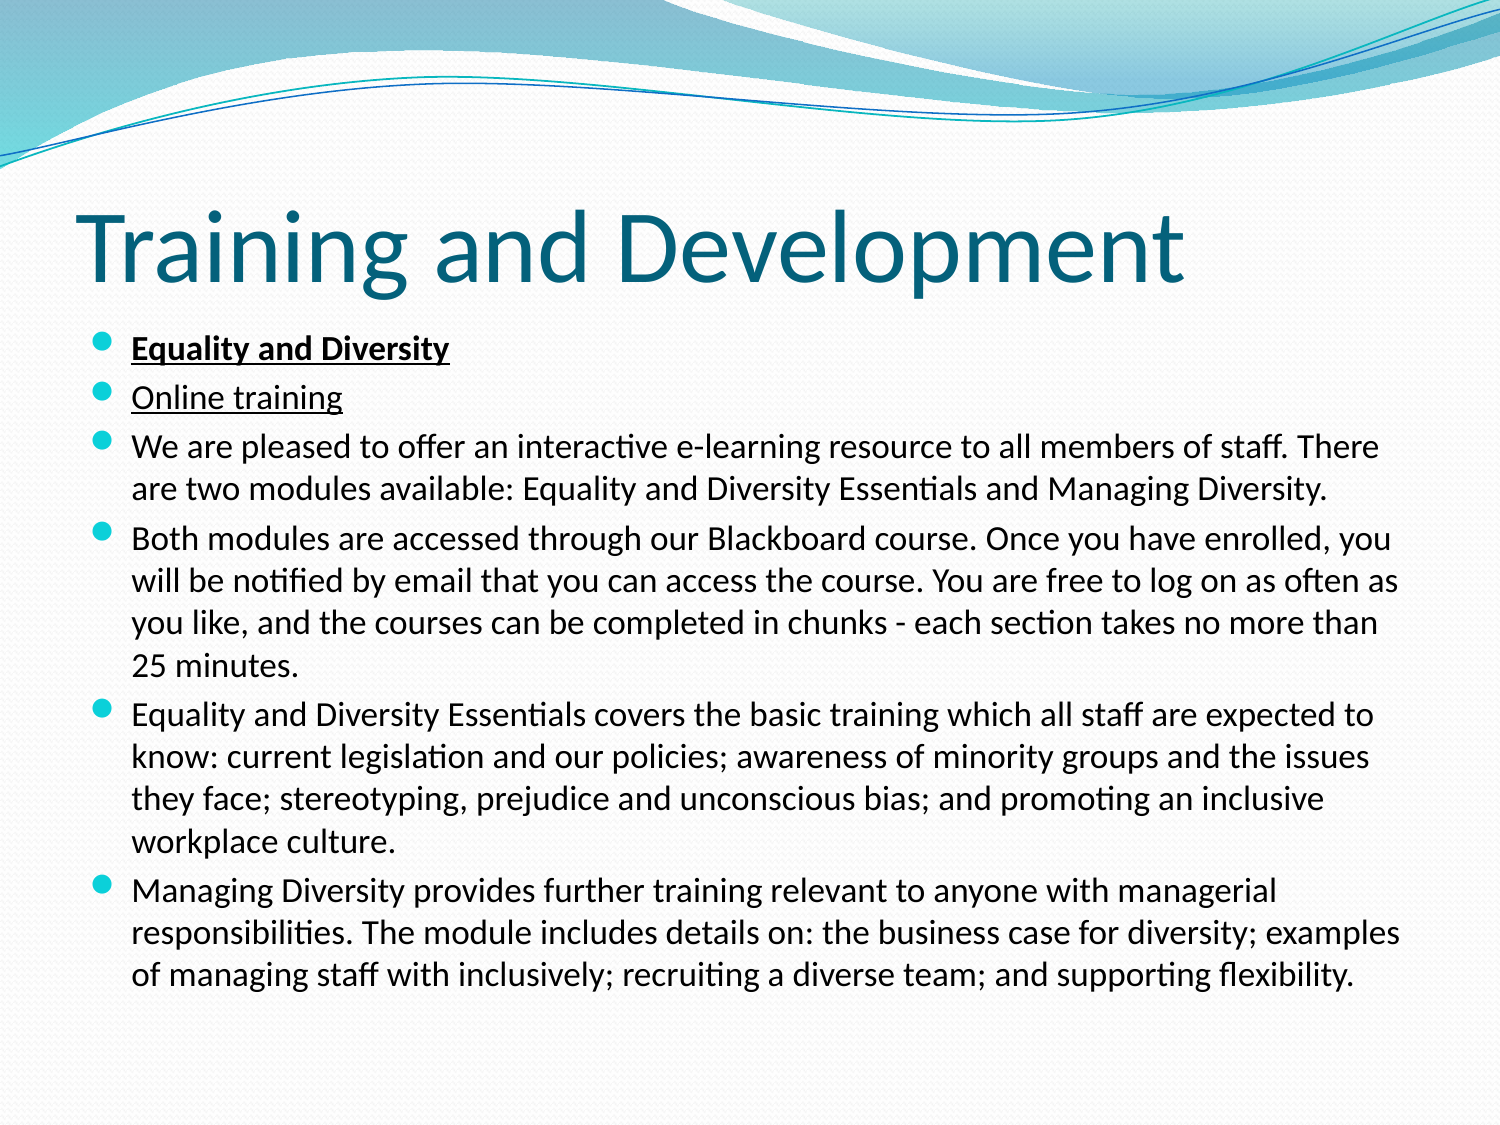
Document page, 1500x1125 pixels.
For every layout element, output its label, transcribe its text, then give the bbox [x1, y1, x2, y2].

title Training and Development [75, 115, 1425, 303]
list Equality and Diversity Online training We are pleased to offer an interactive e-learning resource to all members of staff. There are two modules available: Equality and Diversity Essentials and Managing Diversity. Both modules are accessed through our Blackboard course. Once you have enrolled, you will be notified by email that you can access the course. You are free to log on as often as you like, and the courses can be completed in chunks - each section takes no more than 25 minutes. Equality and Diversity Essentials covers the basic training which all staff are expected to know: current legislation and our policies; awareness of minority groups and the issues they face; stereotyping, prejudice and unconscious bias; and promoting an inclusive workplace culture. Managing Diversity provides further training relevant to anyone with managerial responsibilities. The module includes details on: the business case for diversity; examples of managing staff with inclusively; recruiting a diverse team; and supporting flexibility. [75, 317, 1425, 1038]
